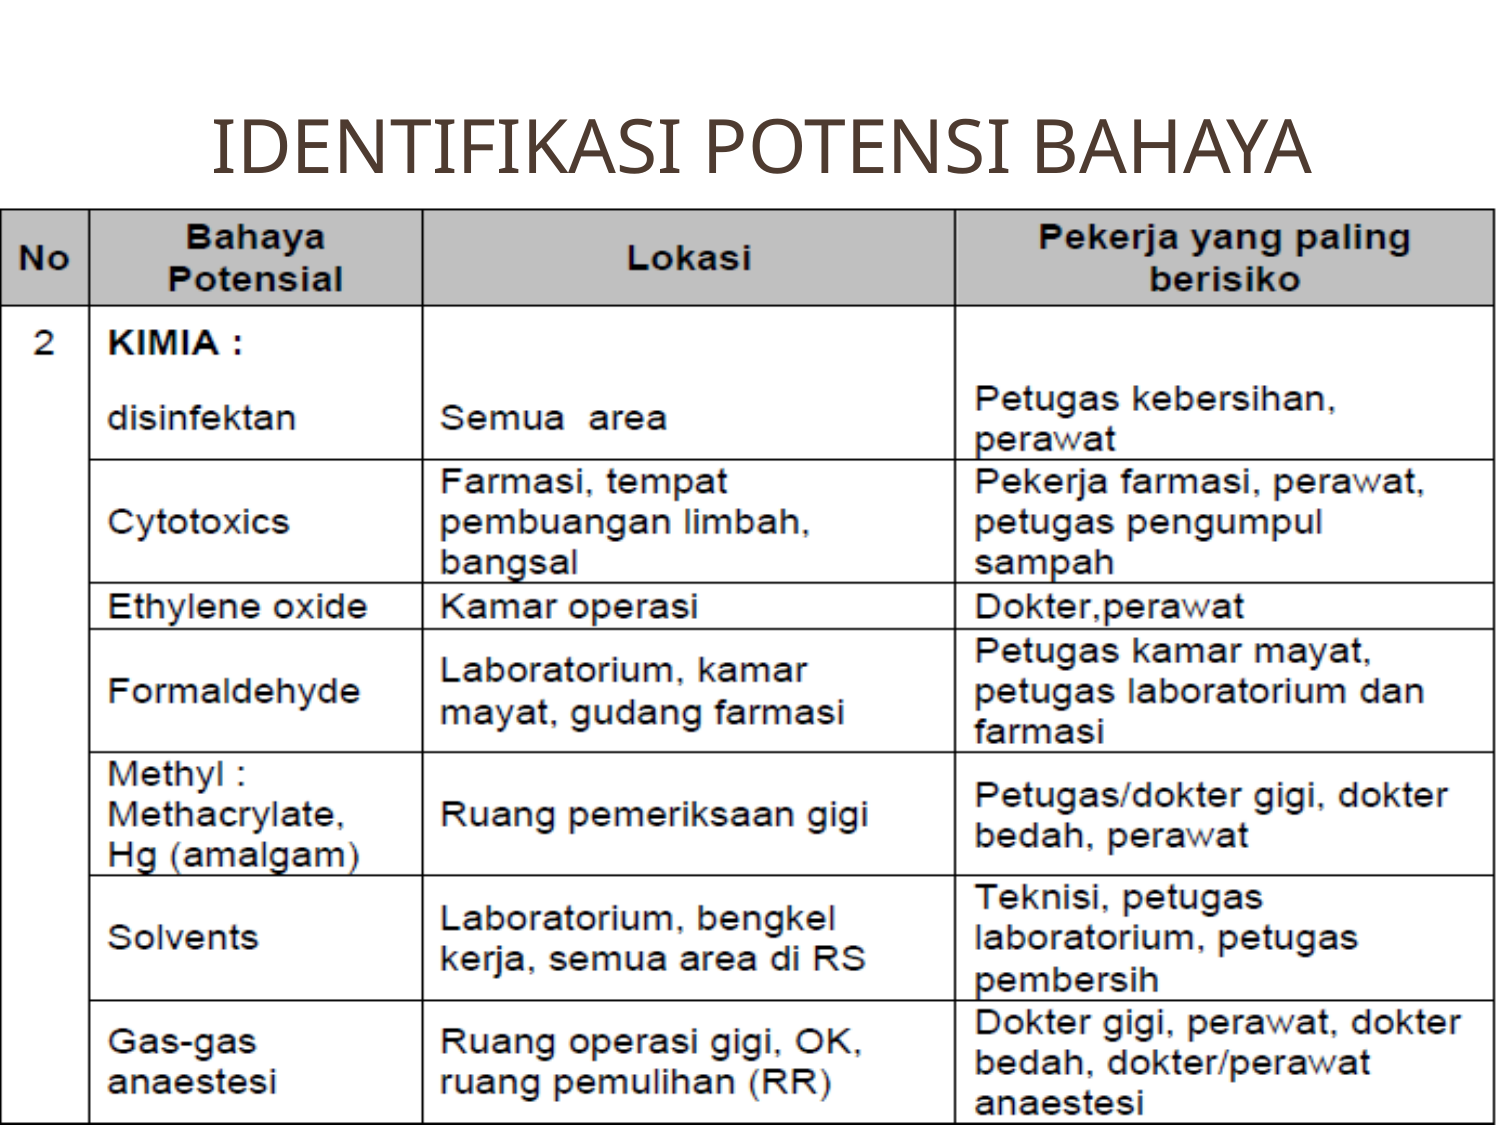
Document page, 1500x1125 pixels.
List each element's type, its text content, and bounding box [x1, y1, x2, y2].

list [0, 207, 1500, 1125]
title Identifikasi Potensi Bahaya [50, 75, 1475, 205]
